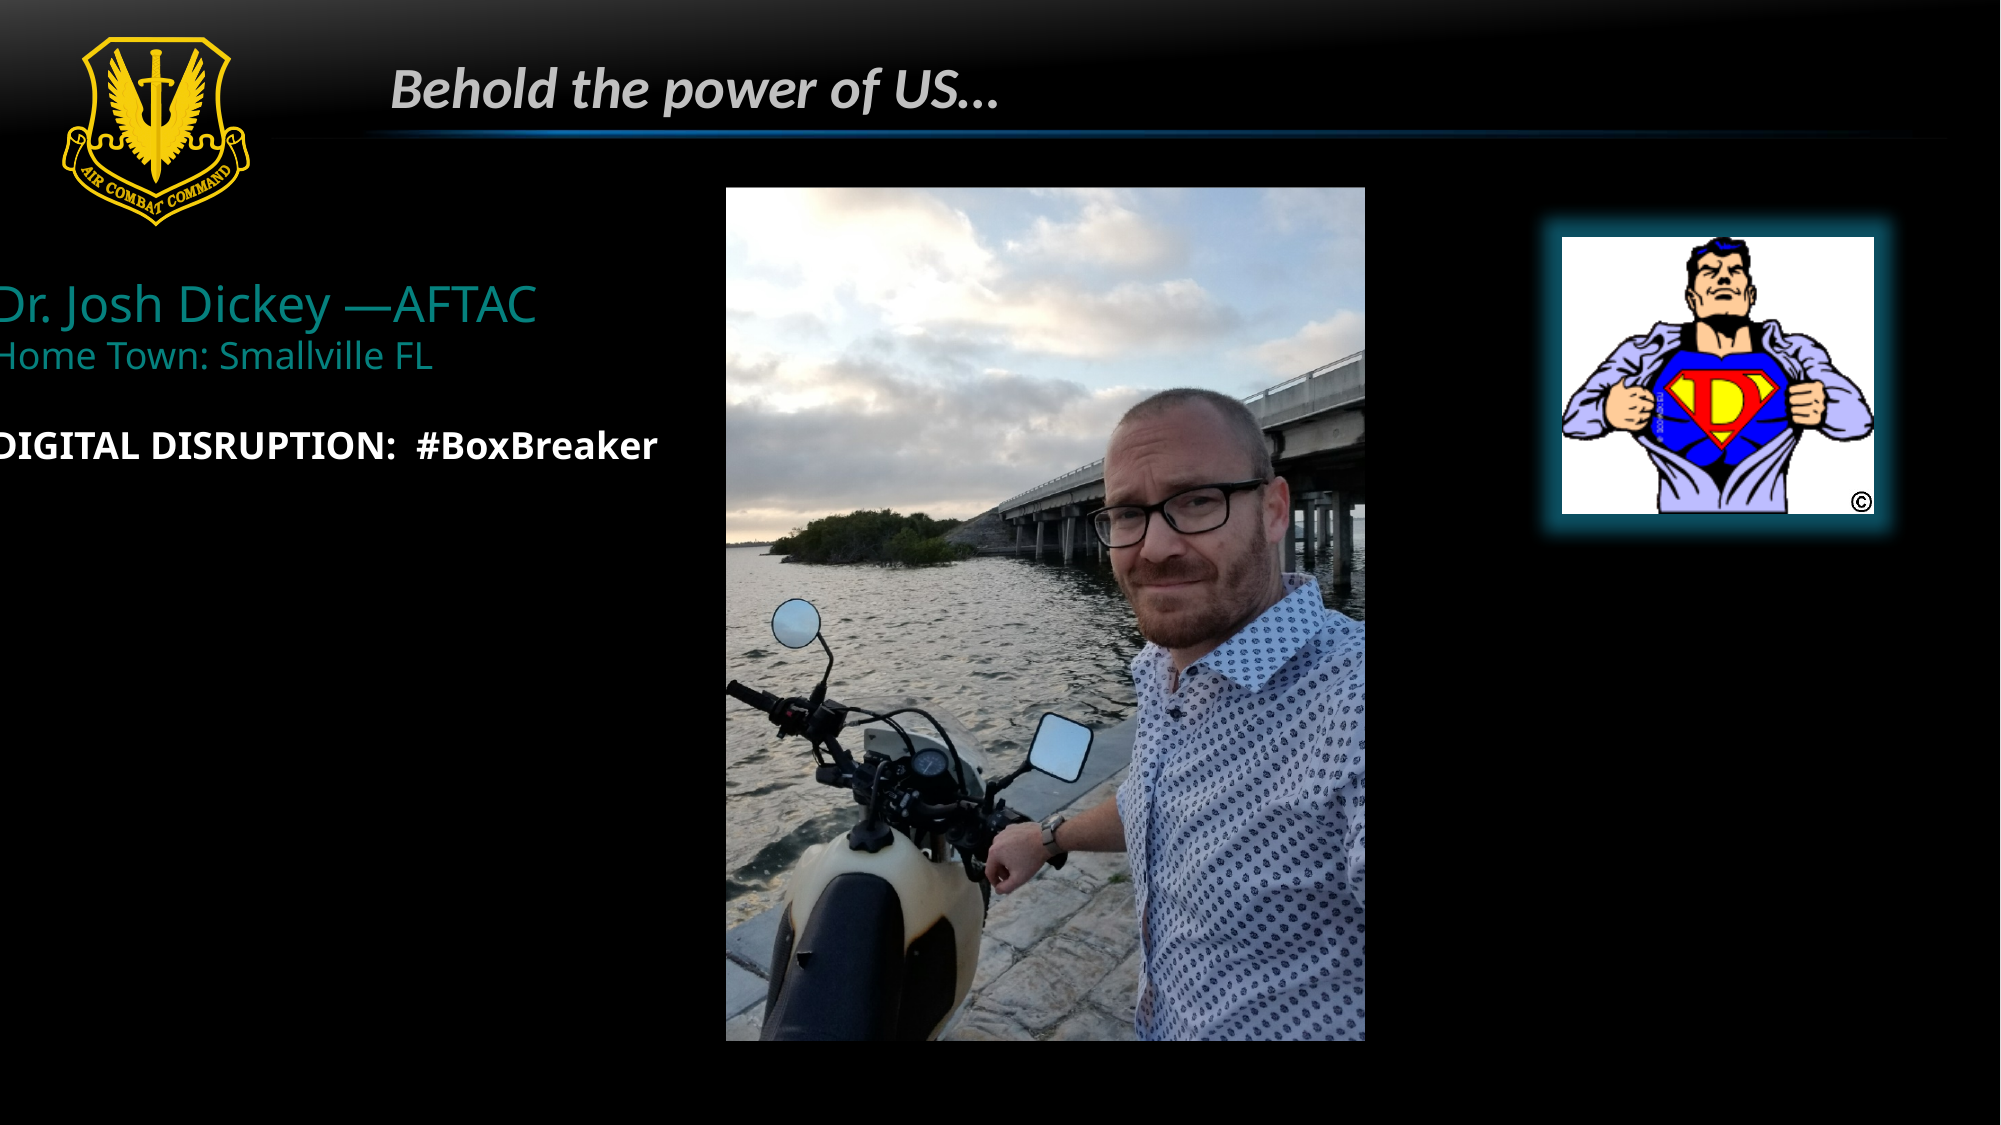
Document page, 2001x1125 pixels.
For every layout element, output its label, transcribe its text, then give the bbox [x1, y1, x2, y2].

picture [0, 0, 2000, 1125]
title Behold the power of US… [390, 50, 1763, 121]
text_box Dr. Josh Dickey —AFTAC Home Town: Smallville FL DIGITAL DISRUPTION: #BoxBreaker [0, 265, 674, 475]
